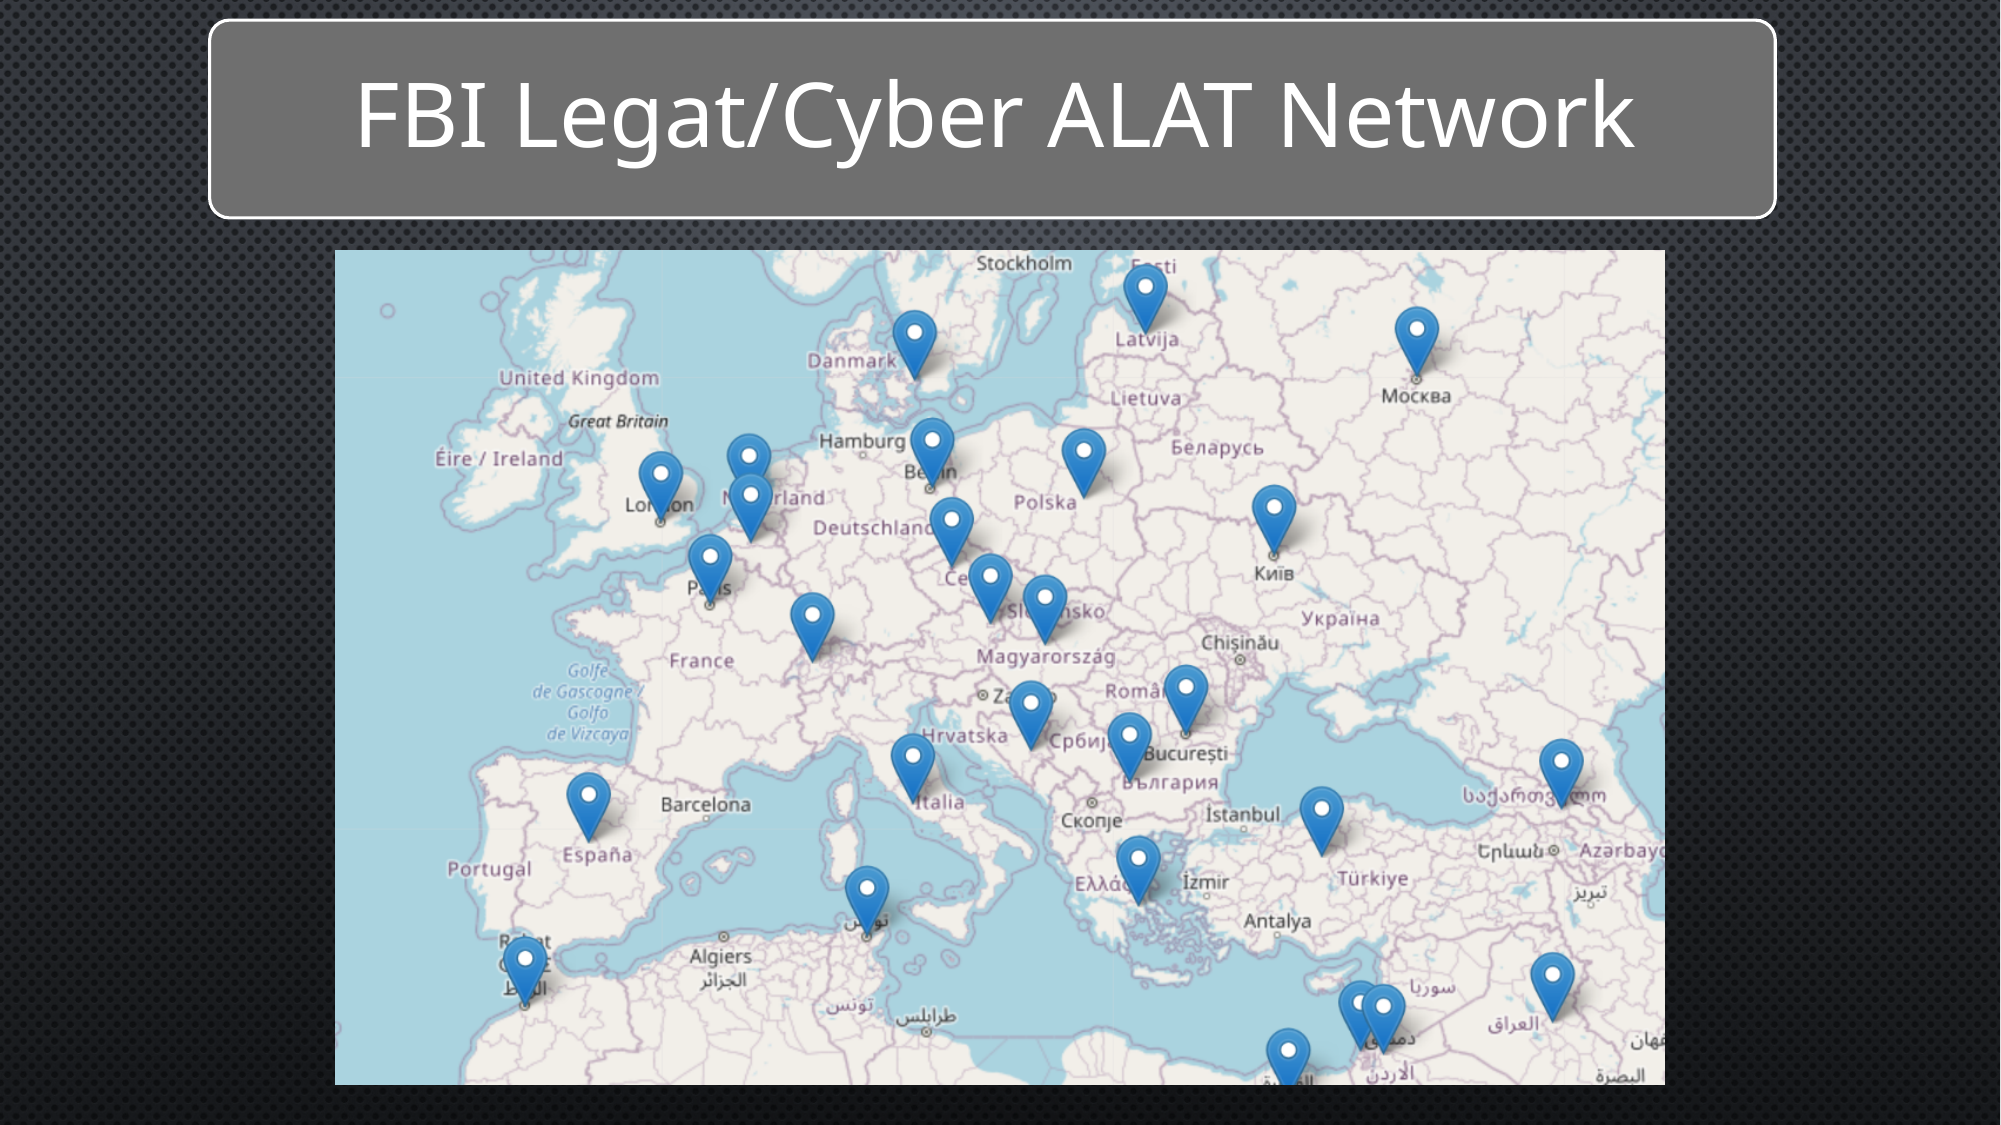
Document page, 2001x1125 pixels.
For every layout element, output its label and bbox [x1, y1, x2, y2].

picture [334, 250, 1666, 1085]
text_box [125, 19, 1776, 219]
